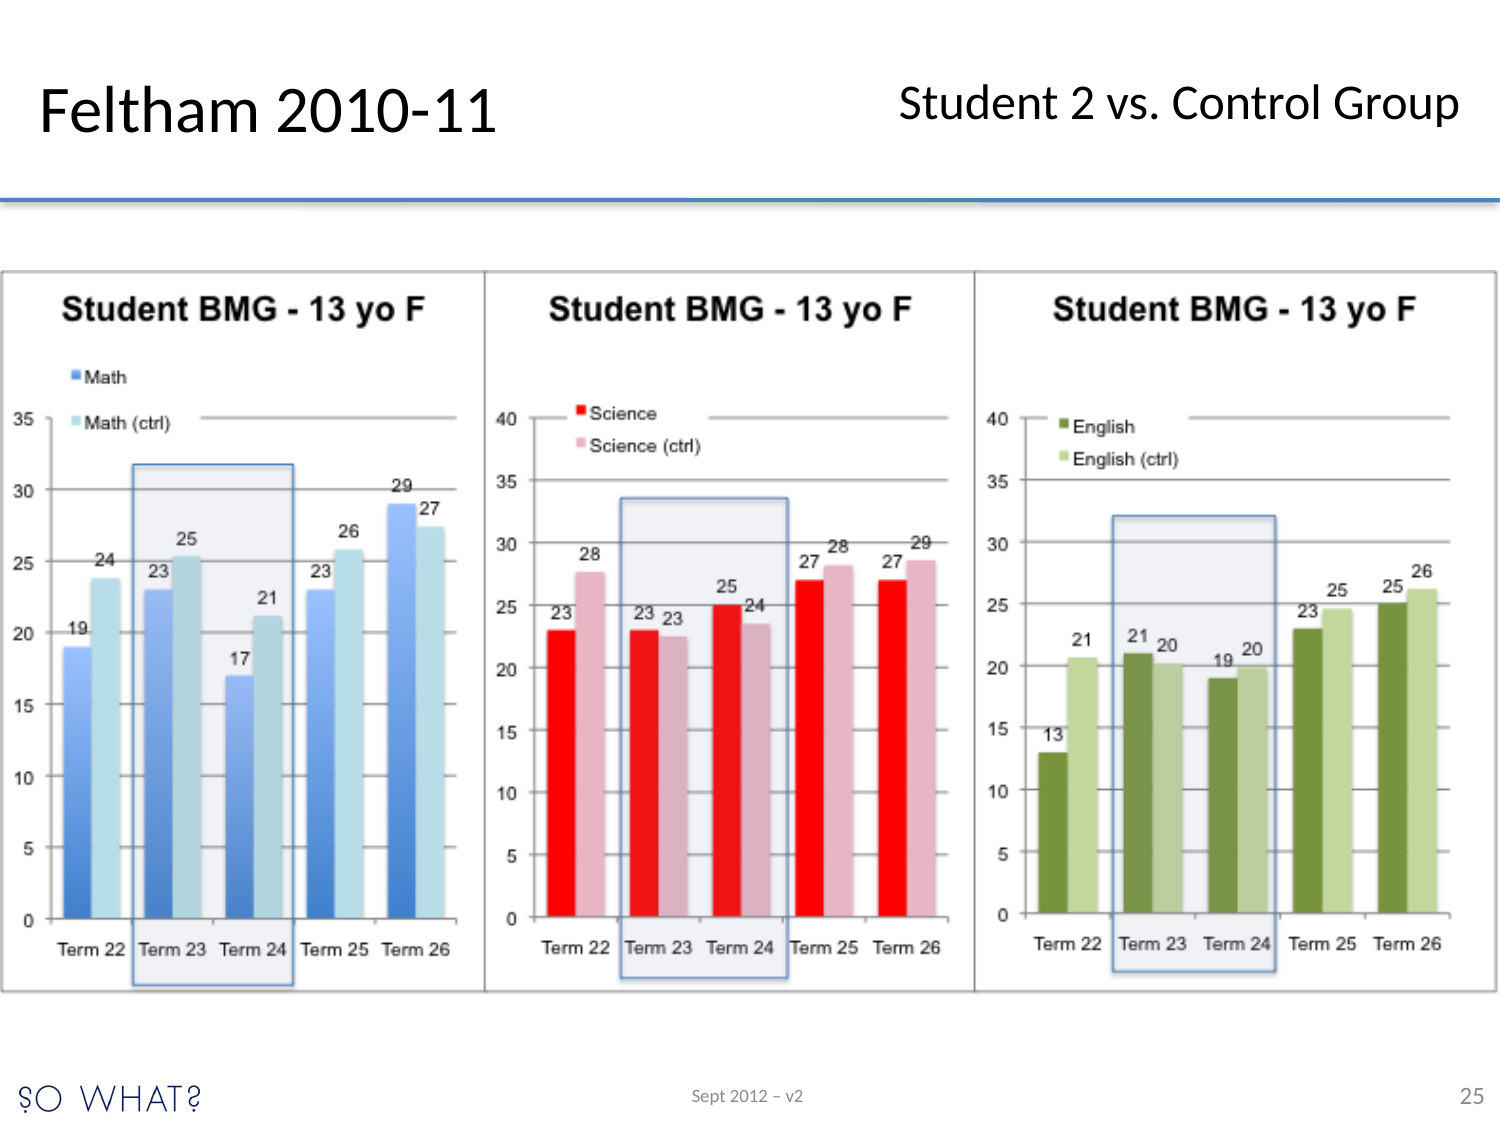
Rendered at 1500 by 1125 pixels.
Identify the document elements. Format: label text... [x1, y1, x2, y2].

picture [19, 1084, 200, 1113]
text_box Student 2 vs. Control Group [938, 62, 1475, 138]
title Feltham 2010-11 [24, 12, 938, 200]
footer Sept 2012 – v2 [512, 1065, 988, 1125]
slide_number 25 [1149, 1065, 1500, 1125]
picture [0, 270, 1500, 1001]
